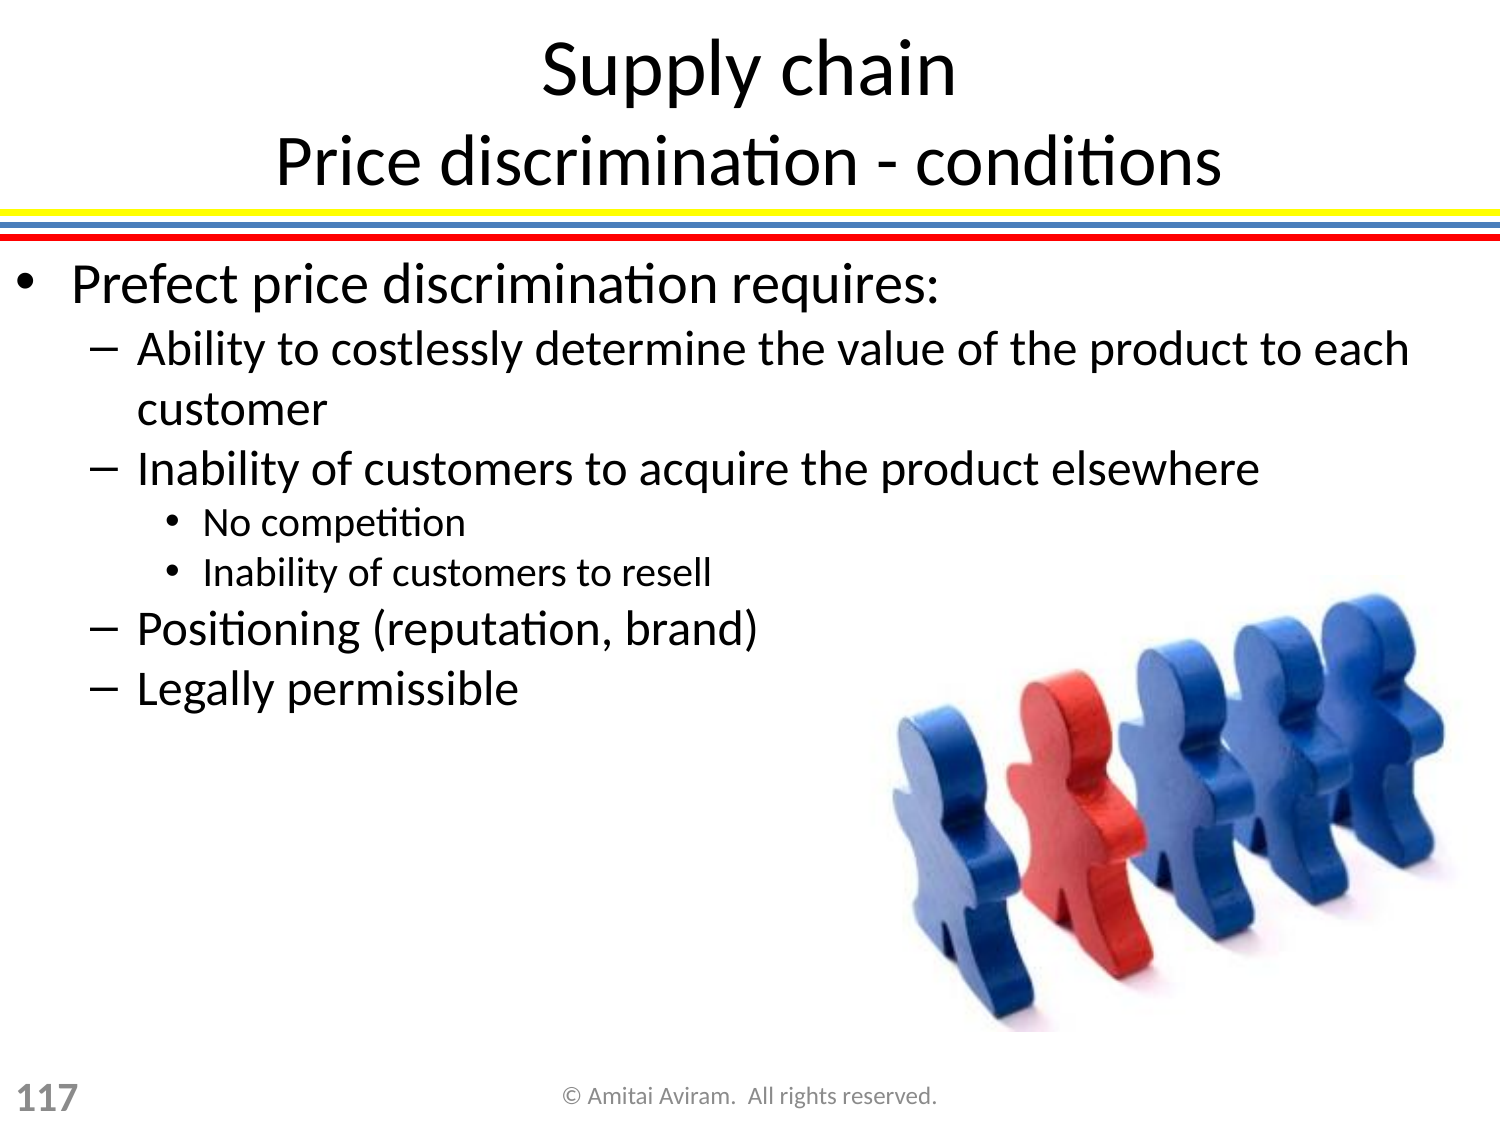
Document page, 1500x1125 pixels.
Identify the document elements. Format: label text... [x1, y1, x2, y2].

list Prefect price discrimination requires: Ability to costlessly determine the value of the product to each customer Inability of customers to acquire the product elsewhere No competition Inability of customers to resell Positioning (reputation, brand) Legally permissible [0, 237, 1500, 1088]
picture [808, 574, 1495, 1032]
title Supply chain Price discrimination - conditions [0, 0, 1500, 215]
slide_number 117 [0, 1065, 100, 1125]
footer © Amitai Aviram. All rights reserved. [512, 1065, 988, 1125]
